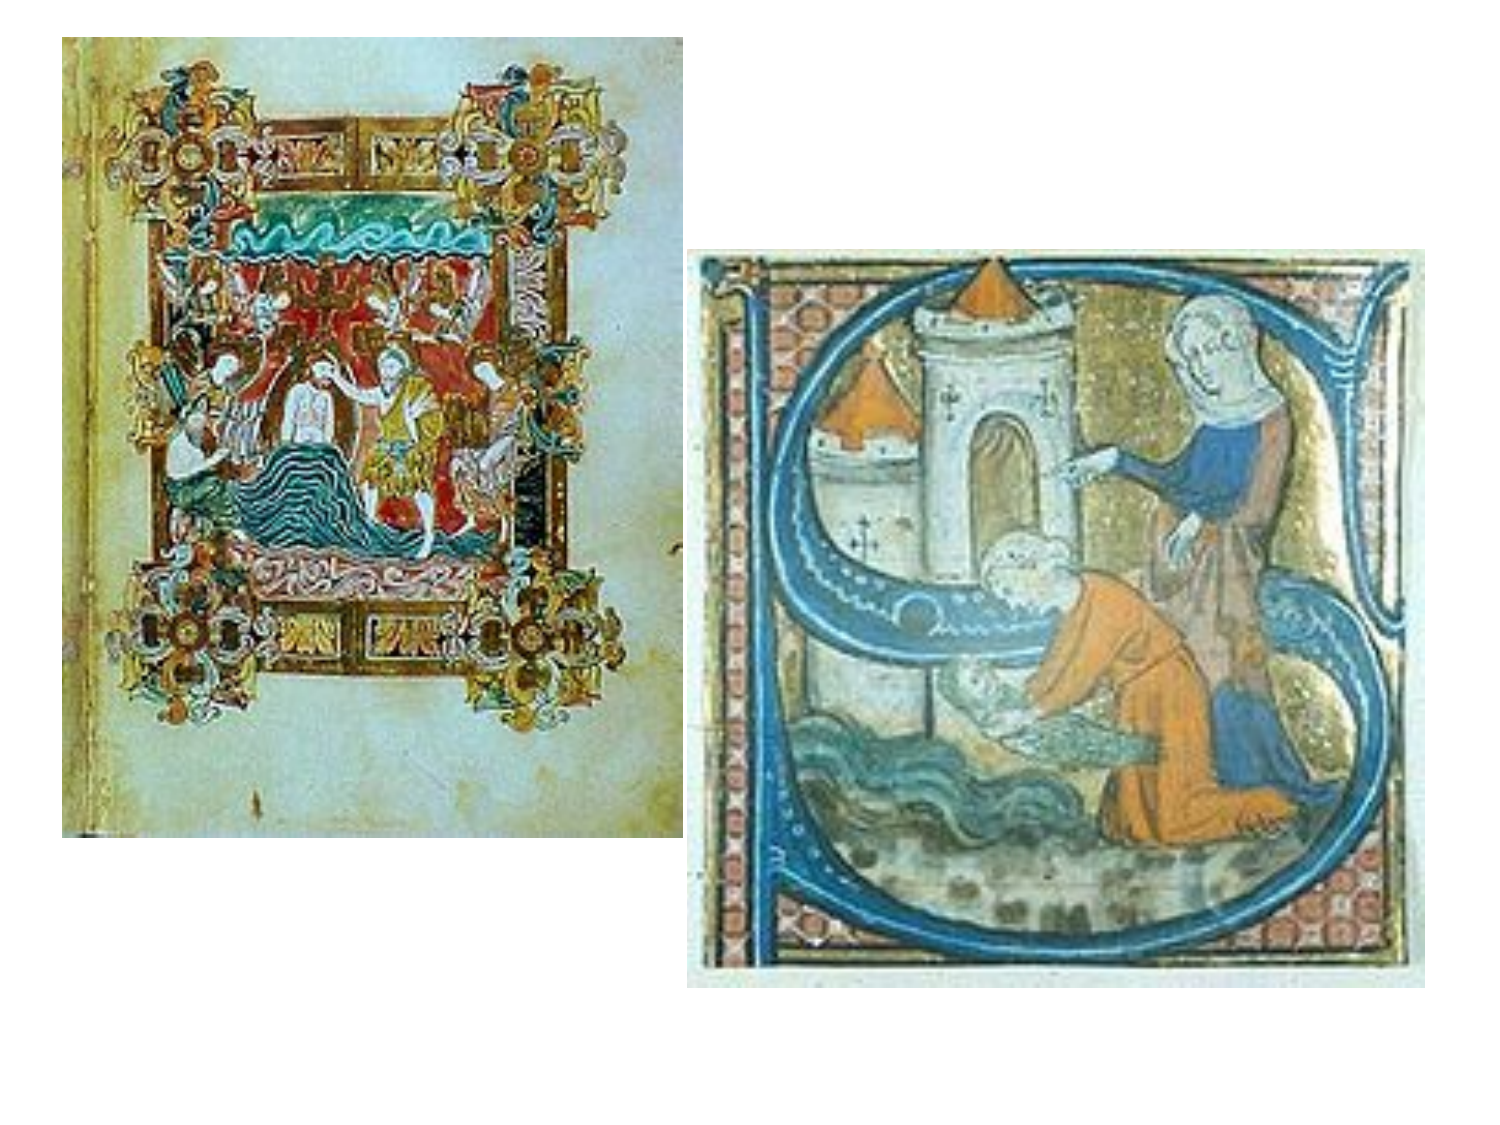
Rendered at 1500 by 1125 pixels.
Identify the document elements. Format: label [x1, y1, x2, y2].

picture [62, 37, 683, 838]
picture [687, 249, 1426, 988]
